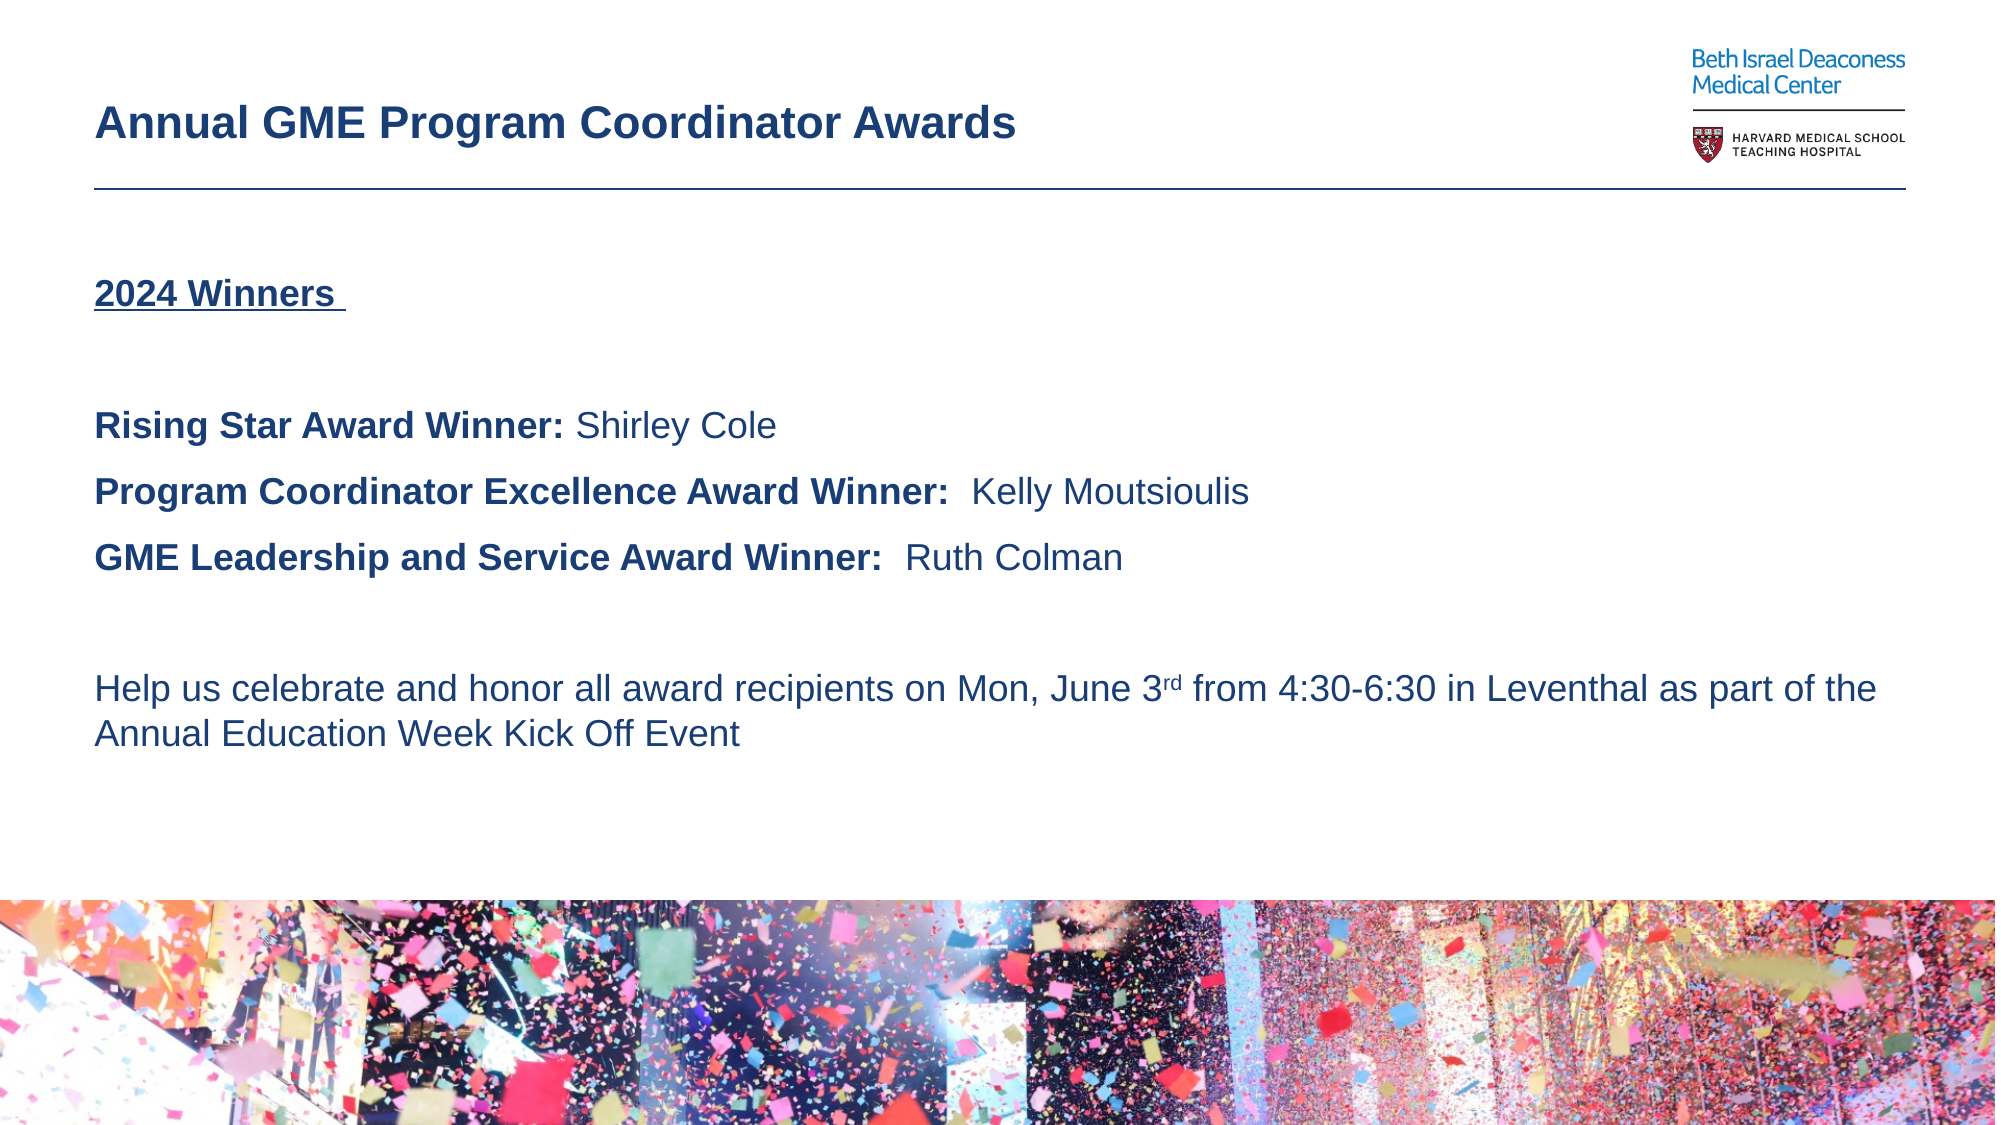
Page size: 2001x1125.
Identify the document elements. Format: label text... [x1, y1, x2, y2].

list Annual GME Program Coordinator Awards [94, 92, 1542, 217]
picture [0, 900, 2000, 1125]
list 2024 Winners Rising Star Award Winner: Shirley Cole Program Coordinator Excellence Award Winner: Kelly Moutsioulis GME Leadership and Service Award Winner: Ruth Colman Help us celebrate and honor all award recipients on Mon, June 3rd from 4:30-6:30 in Leventhal as part of the Annual Education Week Kick Off Event [94, 269, 1906, 900]
picture [1693, 48, 1905, 163]
